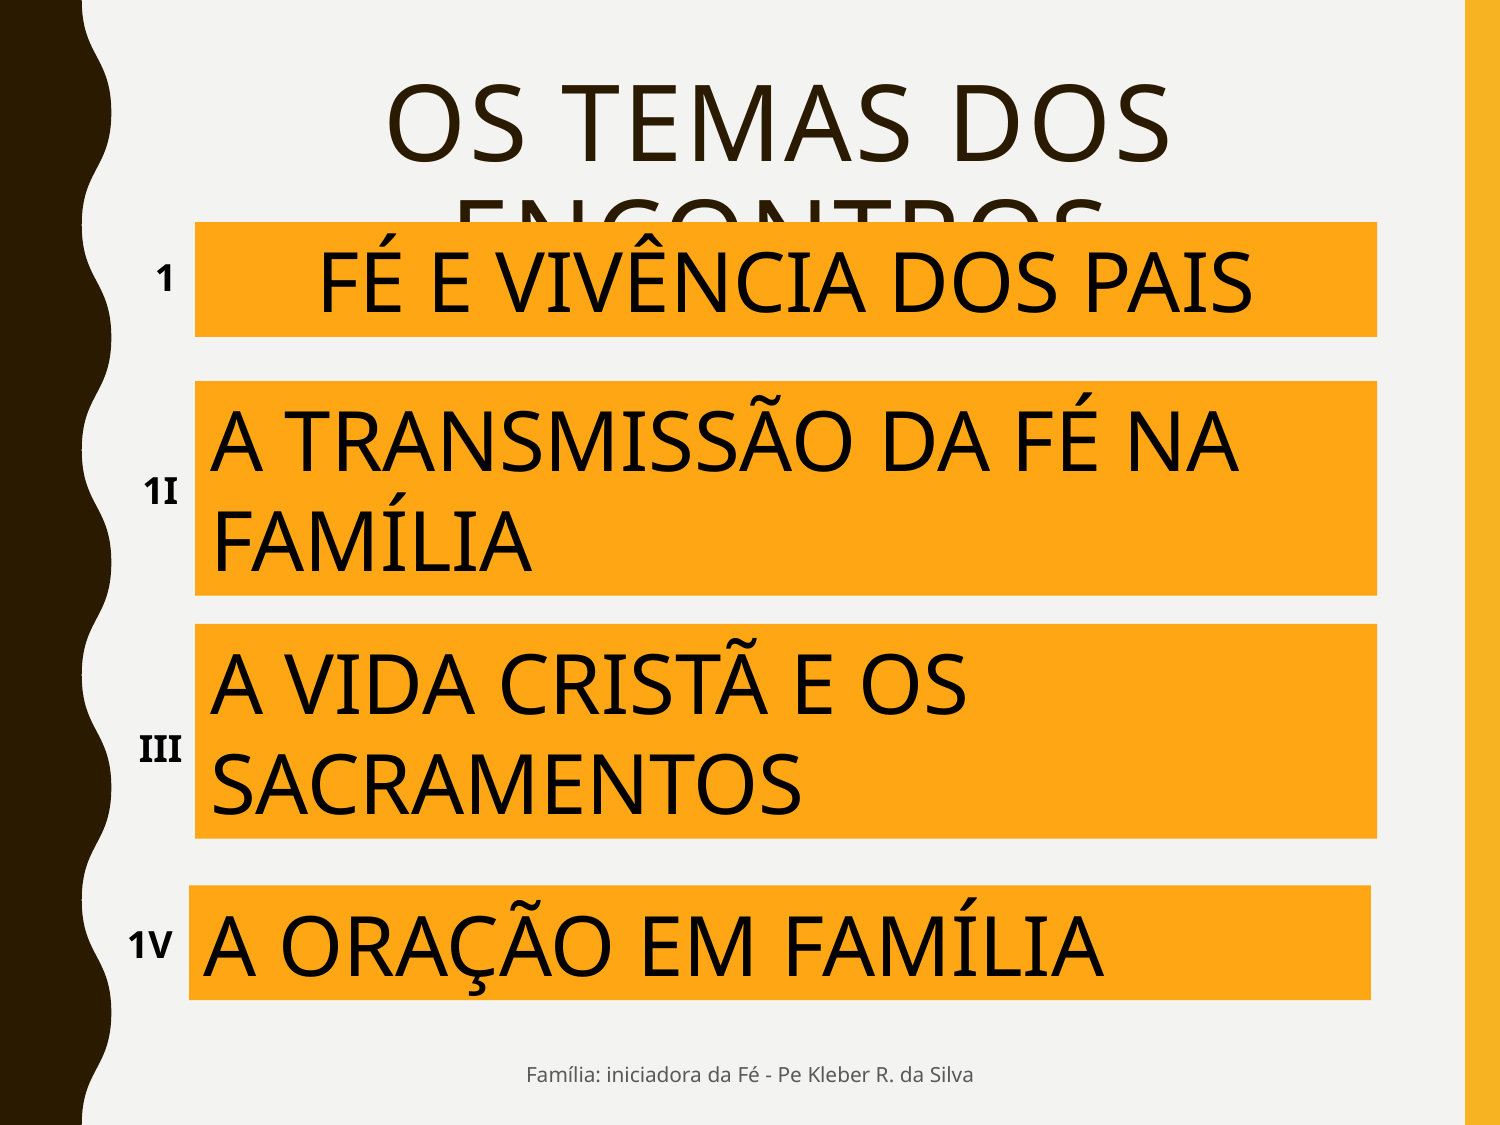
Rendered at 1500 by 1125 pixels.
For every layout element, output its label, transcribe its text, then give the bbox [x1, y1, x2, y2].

text_box FÉ E VIVÊNCIA DOS PAIS [195, 222, 1378, 337]
text_box A ORAÇÃO EM FAMÍLIA [189, 885, 1371, 1001]
text_box 1V [112, 913, 188, 973]
text_box A TRANSMISSÃO DA FÉ NA FAMÍLIA [195, 381, 1378, 596]
footer Família: iniciadora da Fé - Pe Kleber R. da Silva [496, 1045, 1004, 1103]
text_box A VIDA CRISTÃ E OS SACRAMENTOS [195, 623, 1378, 839]
text_box III [124, 717, 198, 778]
text_box 1 [139, 246, 191, 307]
text_box 1I [127, 459, 193, 519]
title Os temas dos encontros [154, 62, 1407, 308]
